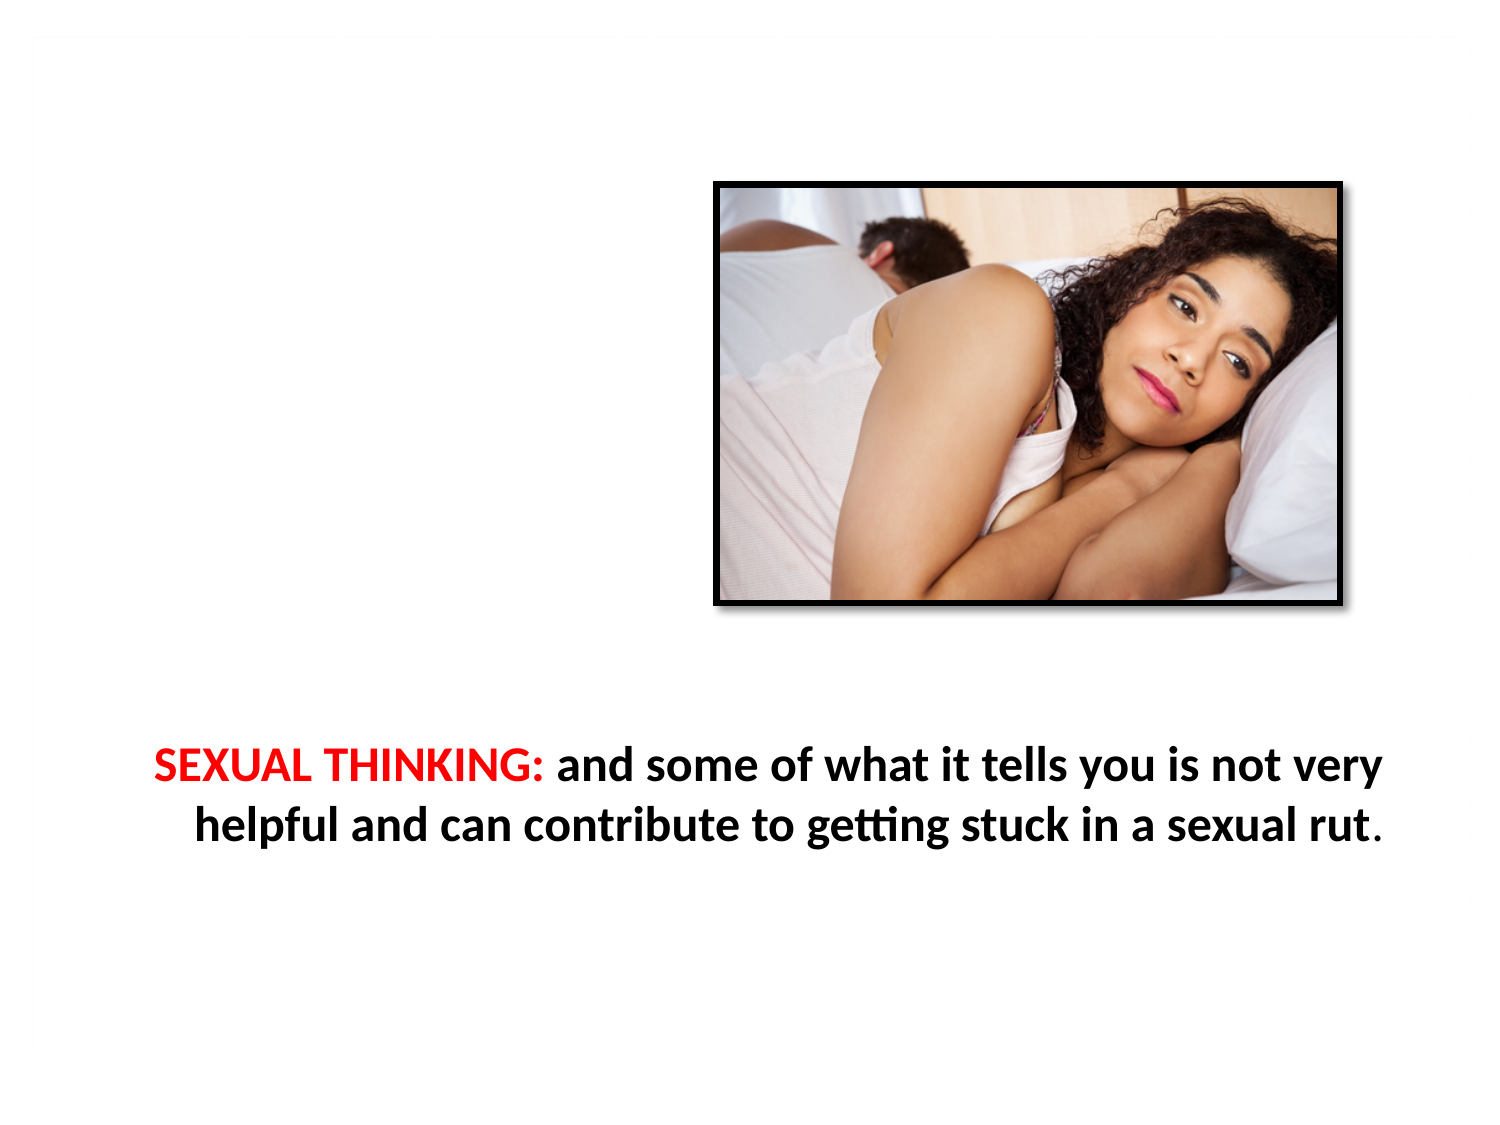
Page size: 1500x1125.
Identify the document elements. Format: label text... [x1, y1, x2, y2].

title SEXUAL THINKING: and some of what it tells you is not very helpful and can contribute to getting stuck in a sexual rut. [37, 650, 1399, 925]
picture [719, 187, 1338, 601]
